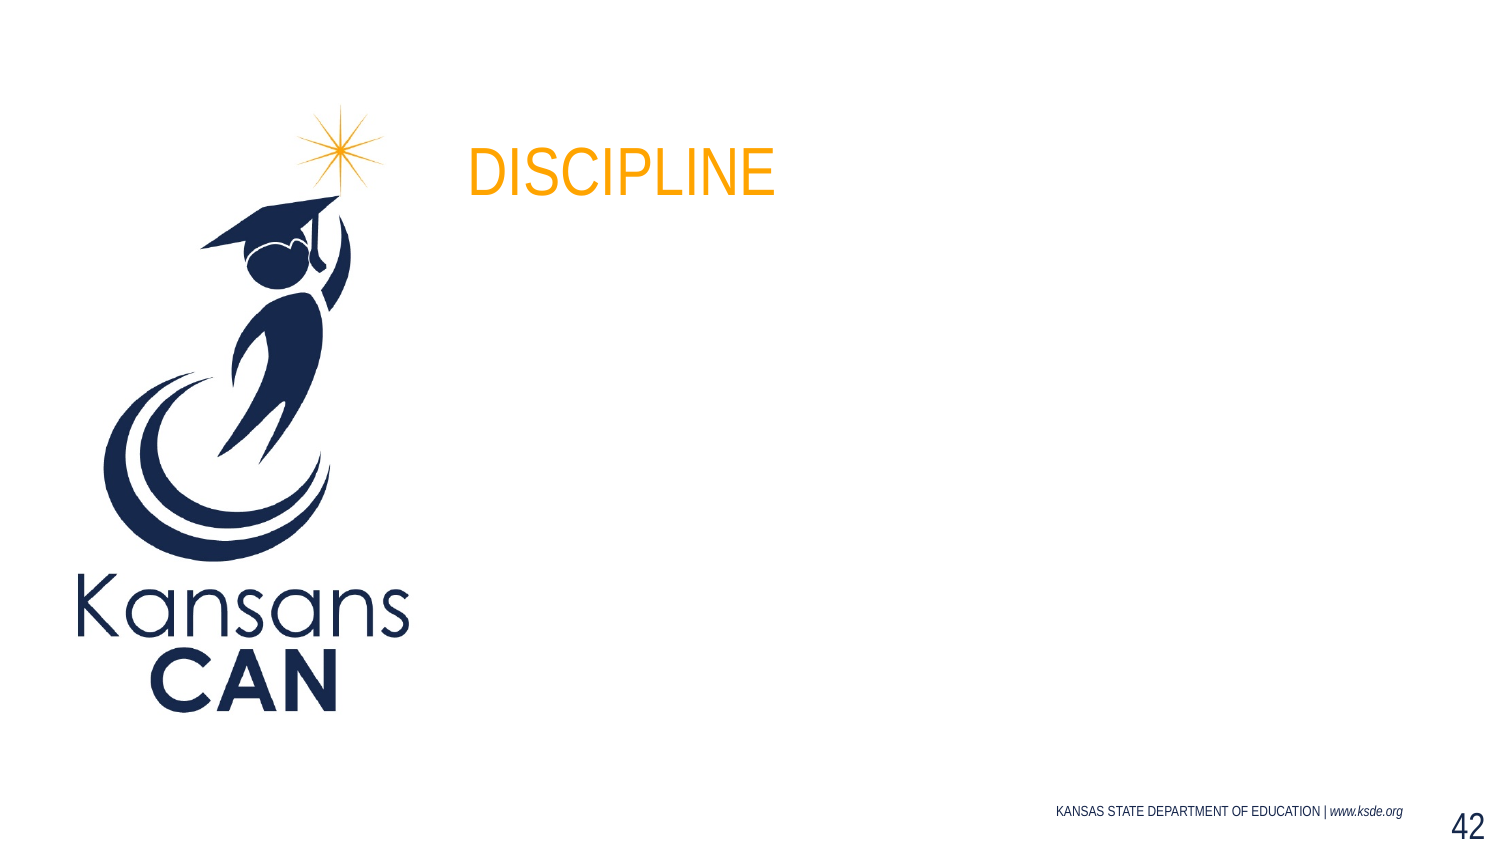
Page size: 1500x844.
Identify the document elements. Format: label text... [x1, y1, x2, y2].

text_box 42 [1430, 794, 1500, 844]
title Discipline [437, 96, 1413, 210]
picture [48, 81, 436, 772]
